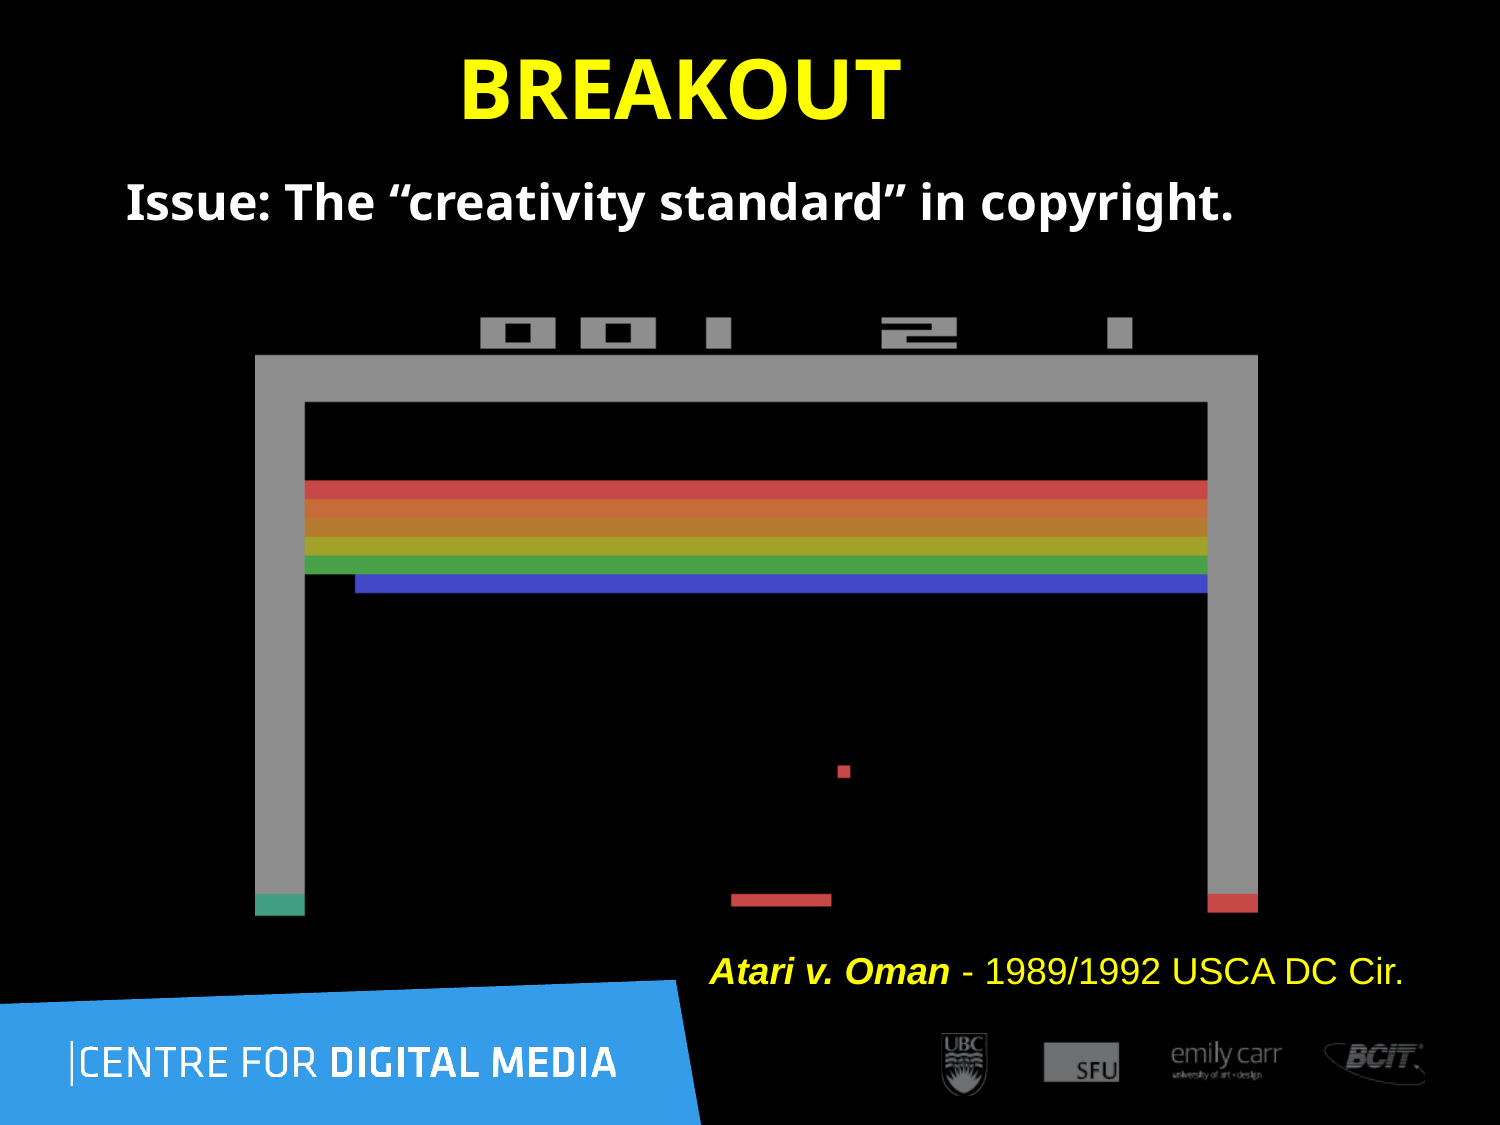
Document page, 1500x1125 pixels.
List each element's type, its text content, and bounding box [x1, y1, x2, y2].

text_box Atari v. Oman - 1989/1992 USCA DC Cir. [694, 939, 1420, 999]
picture [255, 302, 1258, 960]
title BREAKOUT [75, 3, 1425, 169]
list Issue: The “creativity standard” in copyright. [75, 169, 1425, 940]
